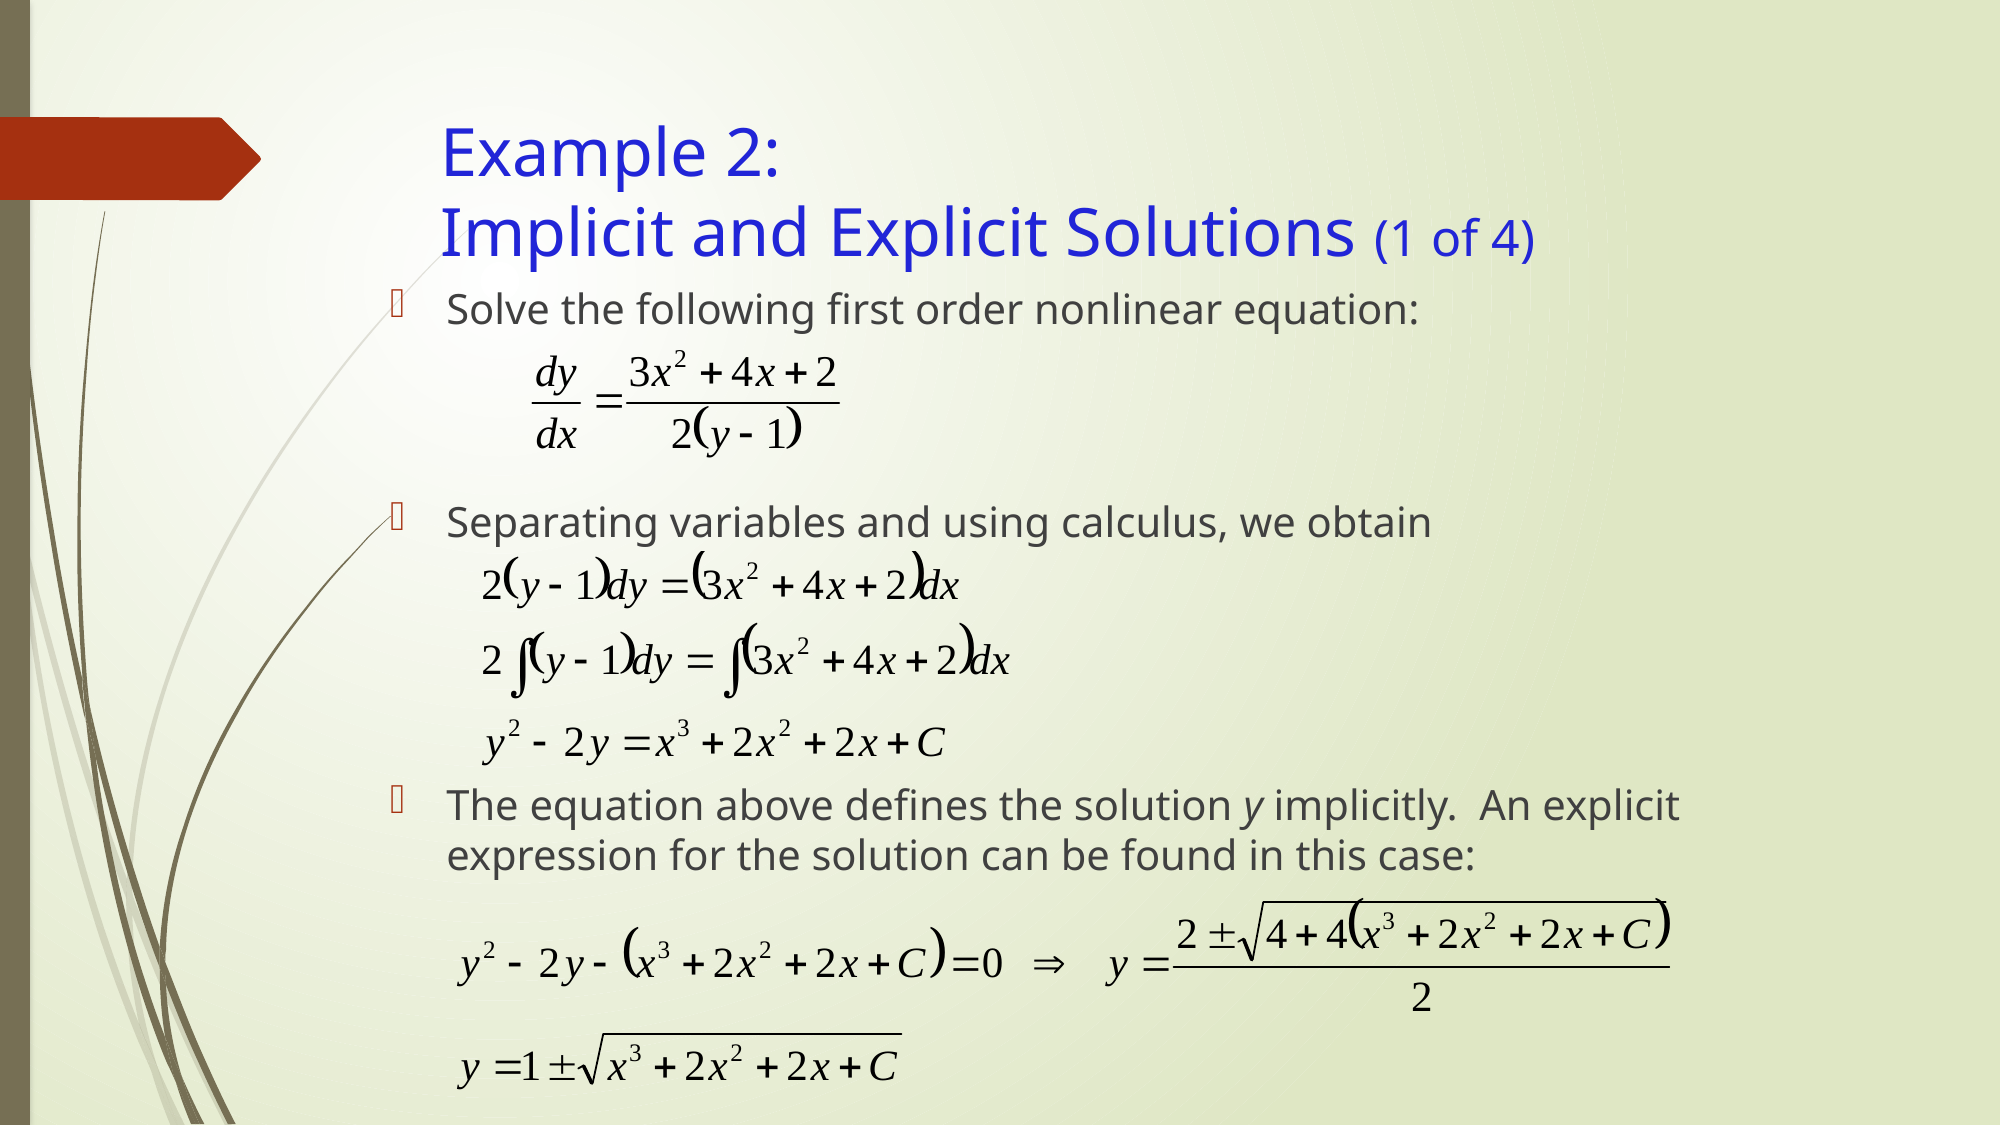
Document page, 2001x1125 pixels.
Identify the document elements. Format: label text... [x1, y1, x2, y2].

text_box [524, 337, 848, 466]
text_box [474, 551, 1019, 776]
title Example 2: Implicit and Explicit Solutions (1 of 4) [425, 102, 1888, 313]
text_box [449, 890, 1679, 1101]
list Solve the following first order nonlinear equation: Separating variables and using calculus, we obtain The equation above defines the solution y implicitly. An explicit expression for the solution can be found in this case: [375, 275, 1699, 1100]
